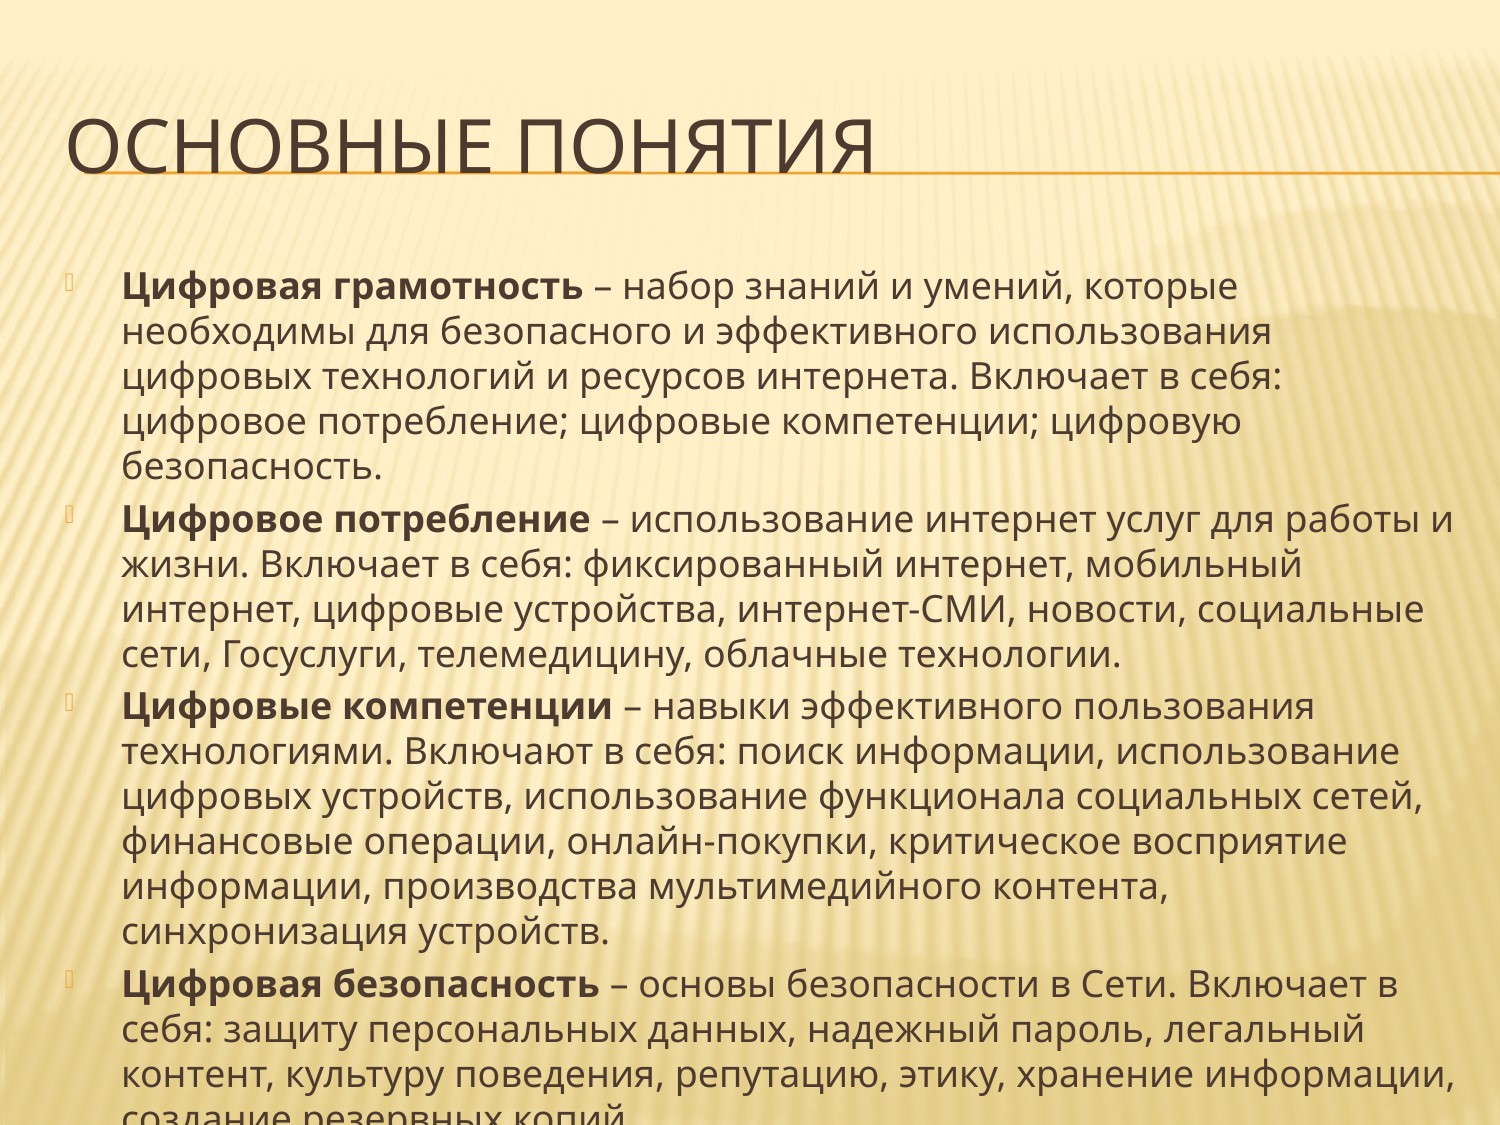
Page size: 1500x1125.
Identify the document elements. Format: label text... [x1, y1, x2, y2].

list Цифровая грамотность – набор знаний и умений, которые необходимы для безопасного и эффективного использования цифровых технологий и ресурсов интернета. Включает в себя: цифровое потребление; цифровые компетенции; цифровую безопасность. Цифровое потребление – использование интернет услуг для работы и жизни. Включает в себя: фиксированный интернет, мобильный интернет, цифровые устройства, интернет-СМИ, новости, социальные сети, Госуслуги, телемедицину, облачные технологии. Цифровые компетенции – навыки эффективного пользования технологиями. Включают в себя: поиск информации, использование цифровых устройств, использование функционала социальных сетей, финансовые операции, онлайн-покупки, критическое восприятие информации, производства мультимедийного контента, синхронизация устройств. Цифровая безопасность – основы безопасности в Сети. Включает в себя: защиту персональных данных, надежный пароль, легальный контент, культуру поведения, репутацию, этику, хранение информации, создание резервных копий. [50, 254, 1475, 998]
title Основные понятия [50, 75, 1475, 213]
